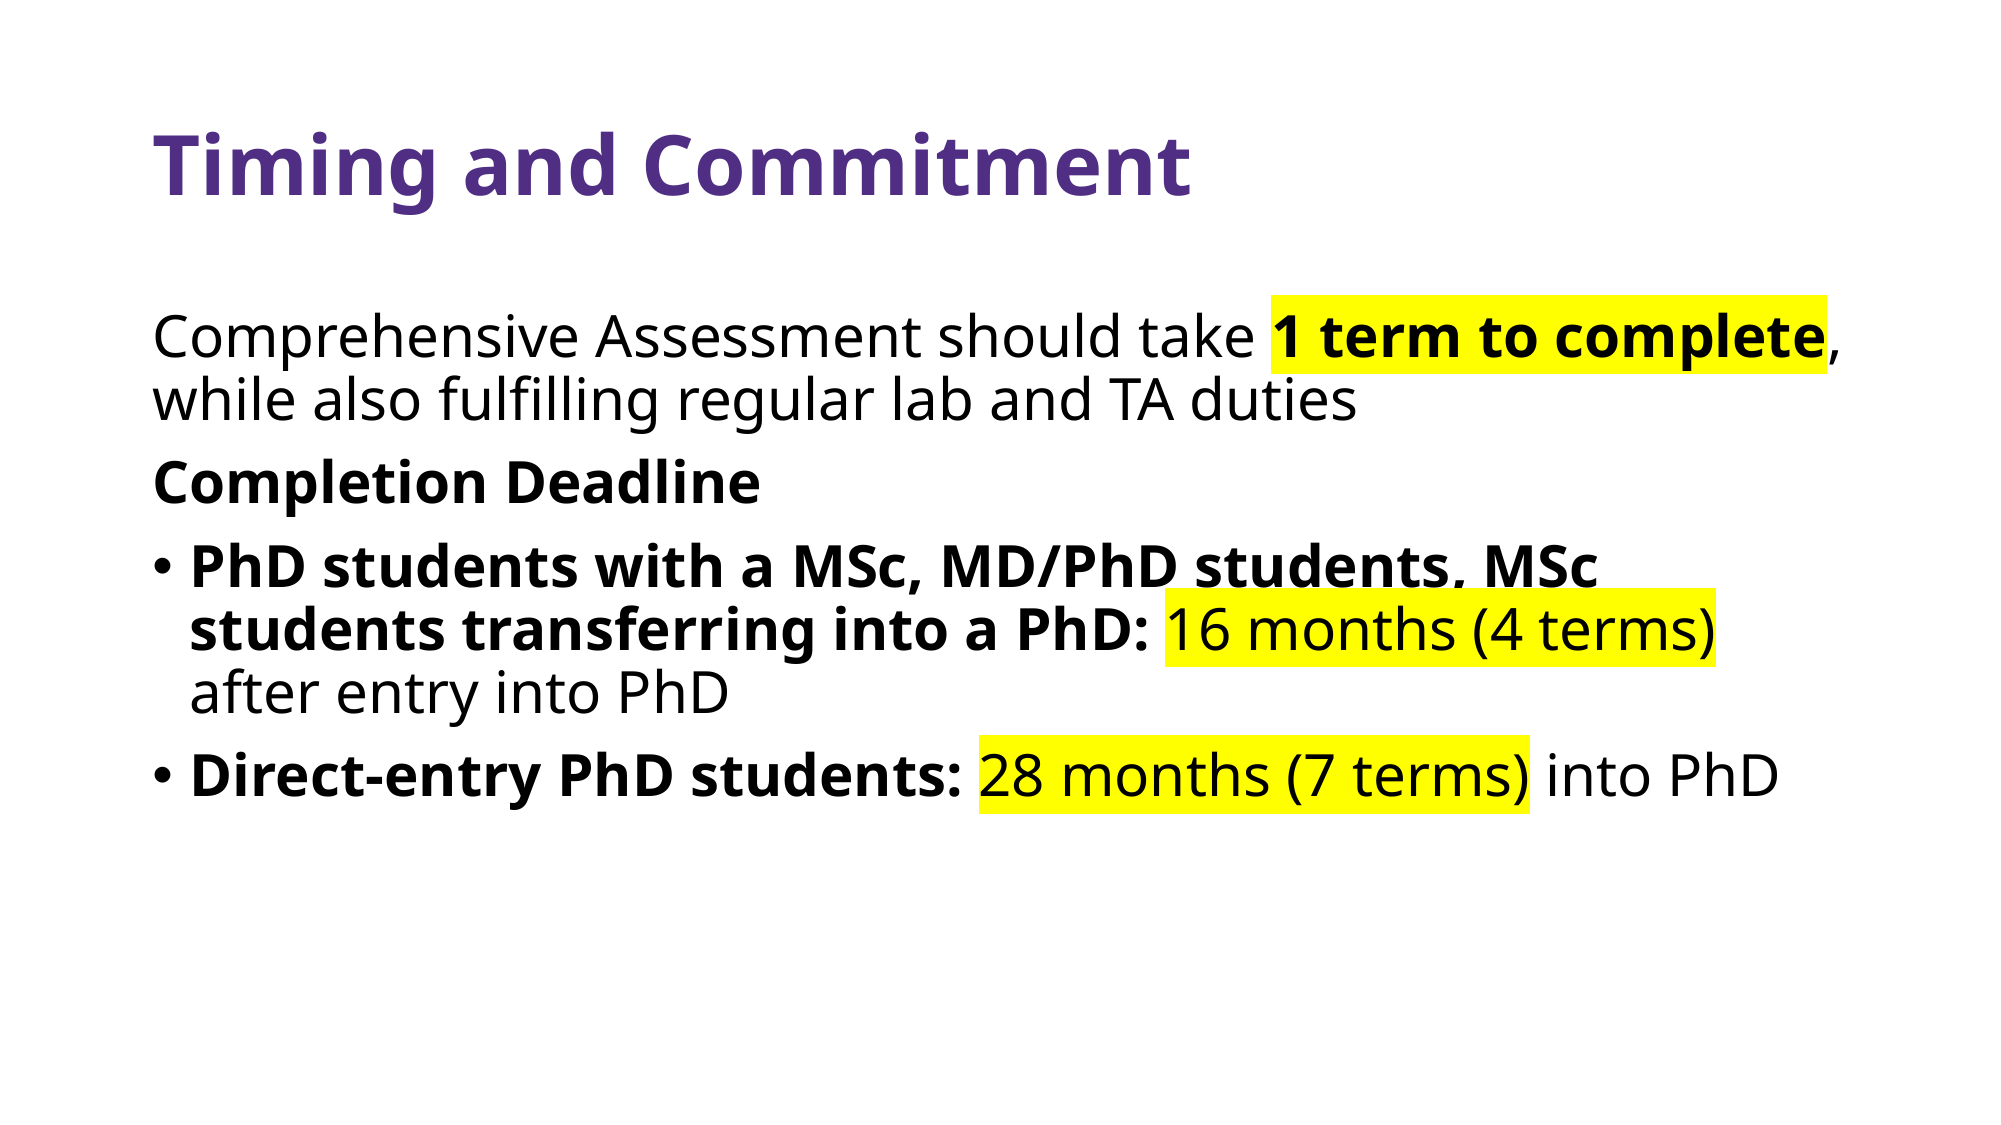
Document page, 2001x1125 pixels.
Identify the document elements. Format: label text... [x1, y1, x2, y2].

title Timing and Commitment [137, 59, 1863, 278]
list Comprehensive Assessment should take 1 term to complete, while also fulfilling regular lab and TA duties Completion Deadline PhD students with a MSc, MD/PhD students, MSc students transferring into a PhD: 16 months (4 terms) after entry into PhD Direct-entry PhD students: 28 months (7 terms) into PhD [137, 299, 1863, 1014]
